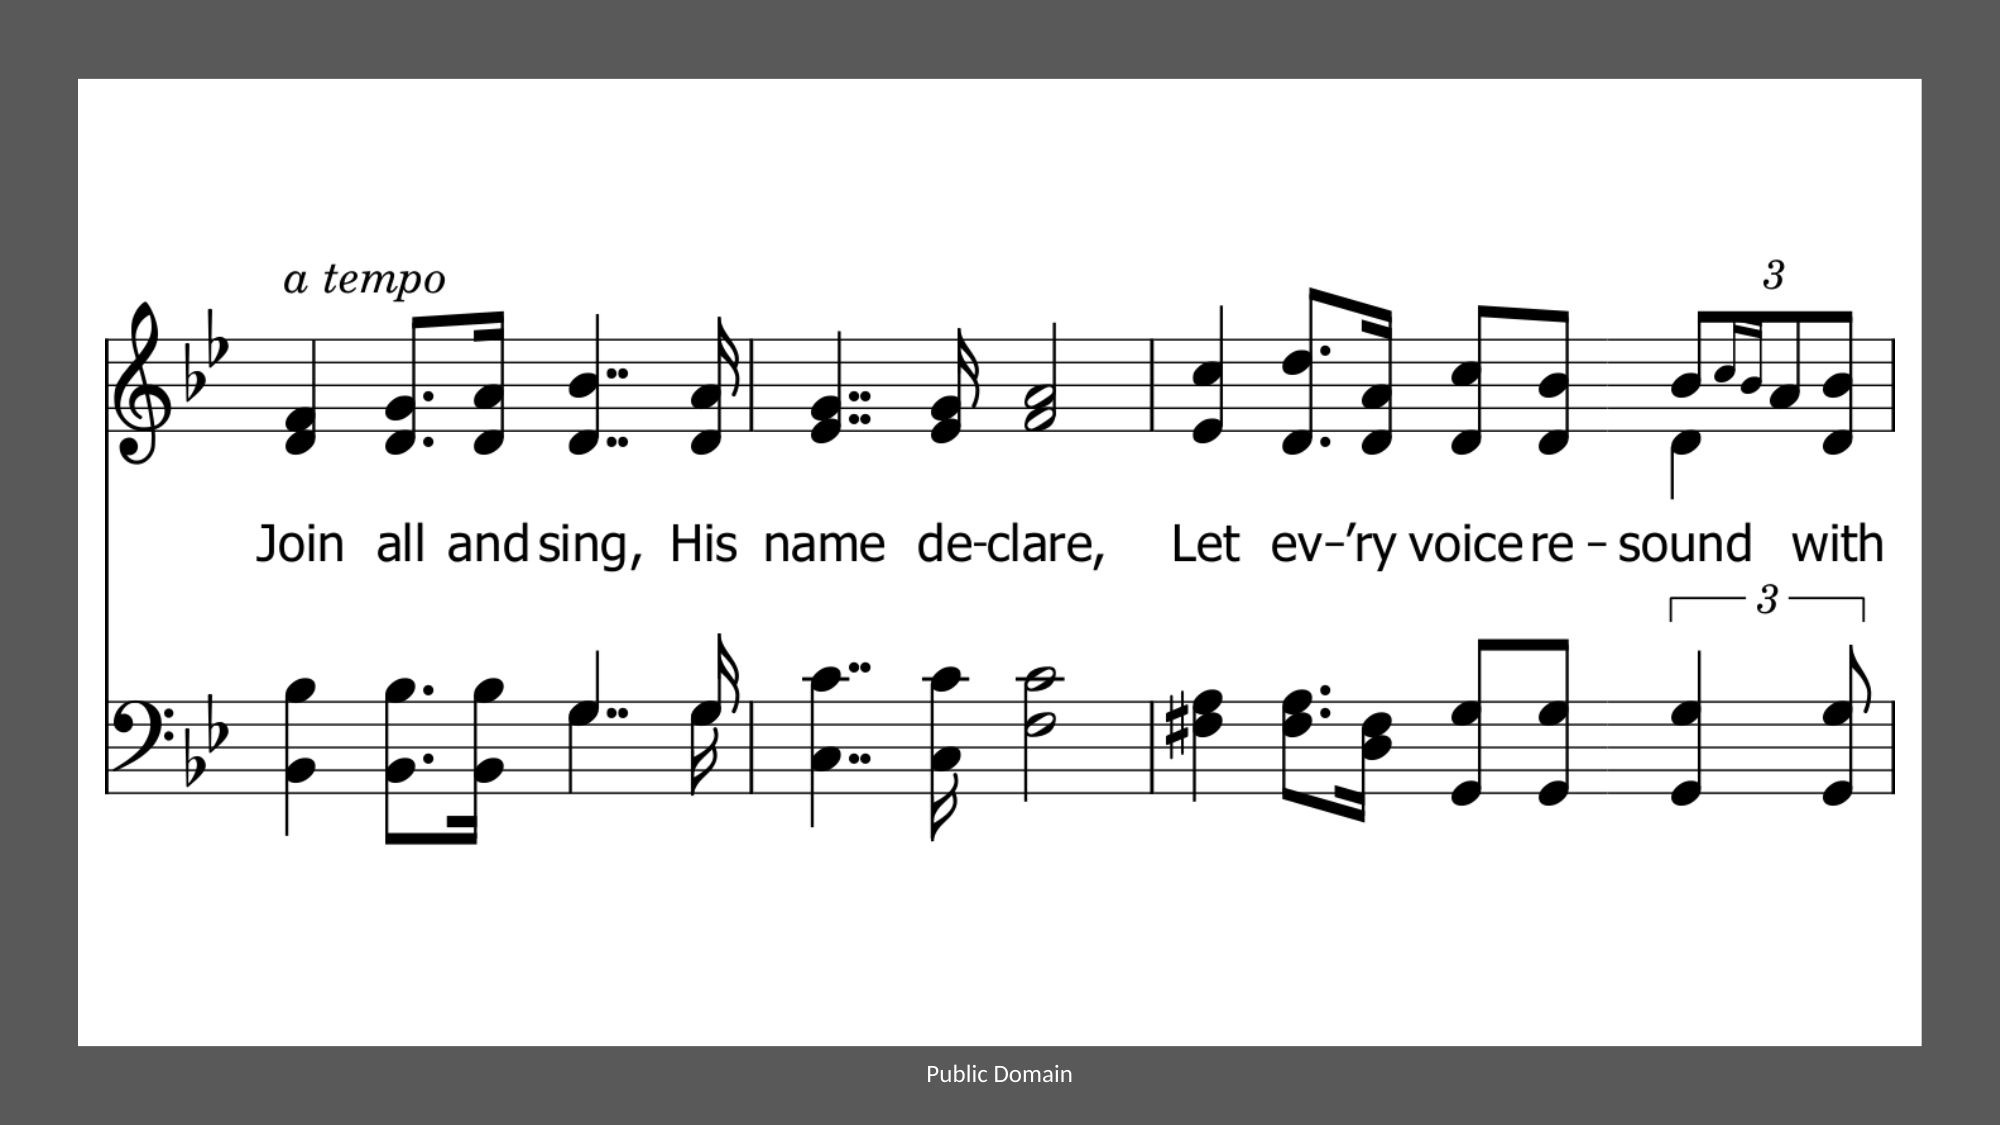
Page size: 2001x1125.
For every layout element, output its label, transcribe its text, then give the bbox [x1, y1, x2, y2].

text_box [77, 78, 1923, 1047]
text_box [0, 0, 2000, 1125]
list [105, 247, 1895, 878]
footer Public Domain [662, 1042, 1338, 1103]
